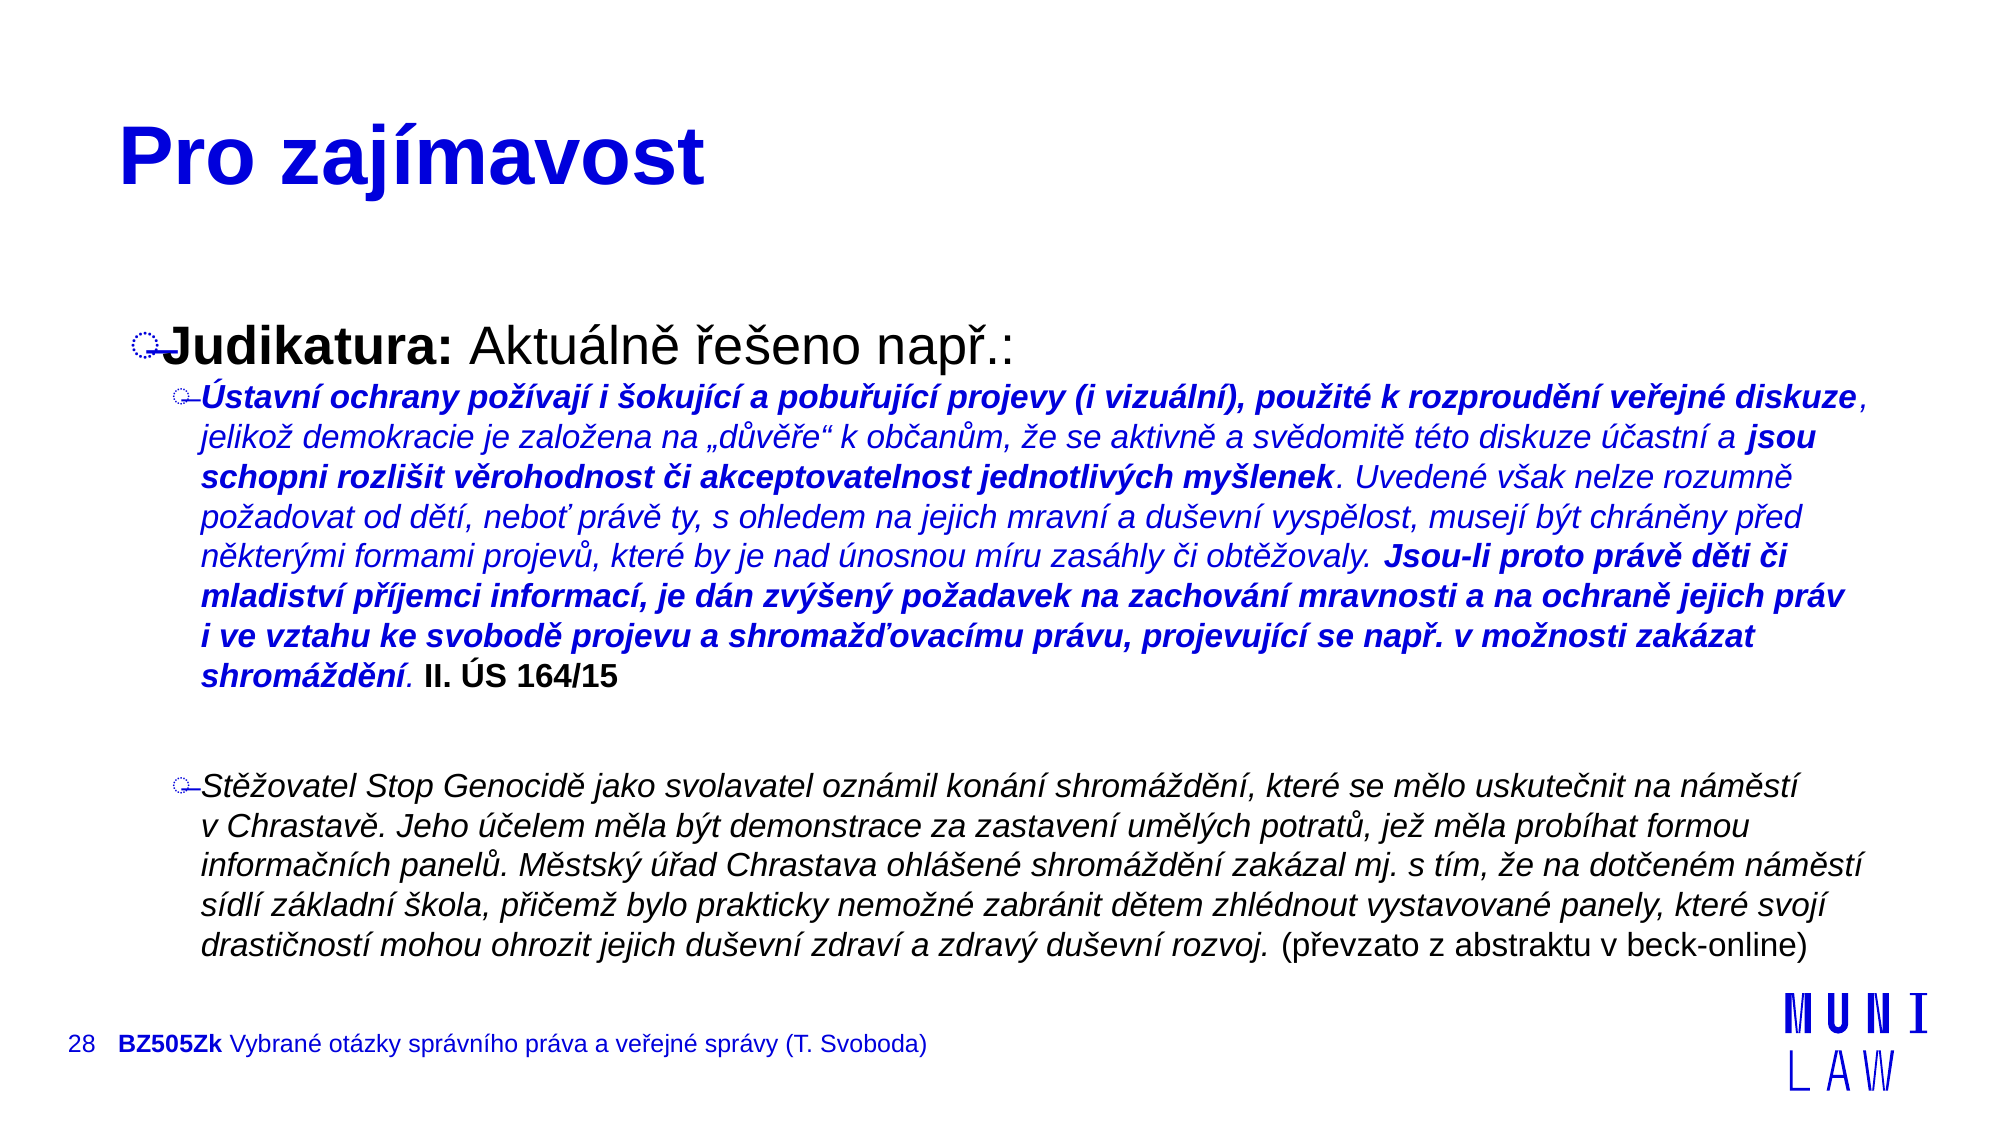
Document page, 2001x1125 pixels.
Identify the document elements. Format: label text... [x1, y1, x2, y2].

slide_number 28 [67, 1021, 110, 1063]
title Pro zajímavost [118, 118, 1883, 193]
footer BZ505Zk Vybrané otázky správního práva a veřejné správy (T. Svoboda) [118, 1021, 1418, 1063]
list Judikatura: Aktuálně řešeno např.: Ústavní ochrany požívají i šokující a pobuřující projevy (i vizuální), použité k rozproudění veřejné diskuze, jelikož demokracie je založena na „důvěře“ k občanům, že se aktivně a svědomitě této diskuze účastní a jsou schopni rozlišit věrohodnost či akceptovatelnost jednotlivých myšlenek. Uvedené však nelze rozumně požadovat od dětí, neboť právě ty, s ohledem na jejich mravní a duševní vyspělost, musejí být chráněny před některými formami projevů, které by je nad únosnou míru zasáhly či obtěžovaly. Jsou-li proto právě děti či mladiství příjemci informací, je dán zvýšený požadavek na zachování mravnosti a na ochraně jejich práv i ve vztahu ke svobodě projevu a shromažďovacímu právu, projevující se např. v možnosti zakázat shromáždění. II. ÚS 164/15 Stěžovatel Stop Genocidě jako svolavatel oznámil konání shromáždění, které se mělo uskutečnit na náměstí v Chrastavě. Jeho účelem měla být demonstrace za zastavení umělých potratů, jež měla probíhat formou informačních panelů. Městský úřad Chrastava ohlášené shromáždění zakázal mj. s tím, že na dotčeném náměstí sídlí základní škola, přičemž bylo prakticky nemožné zabránit dětem zhlédnout vystavované panely, které svojí drastičností mohou ohrozit jejich duševní zdraví a zdravý duševní rozvoj. (převzato z abstraktu v beck-online) [118, 277, 1883, 957]
